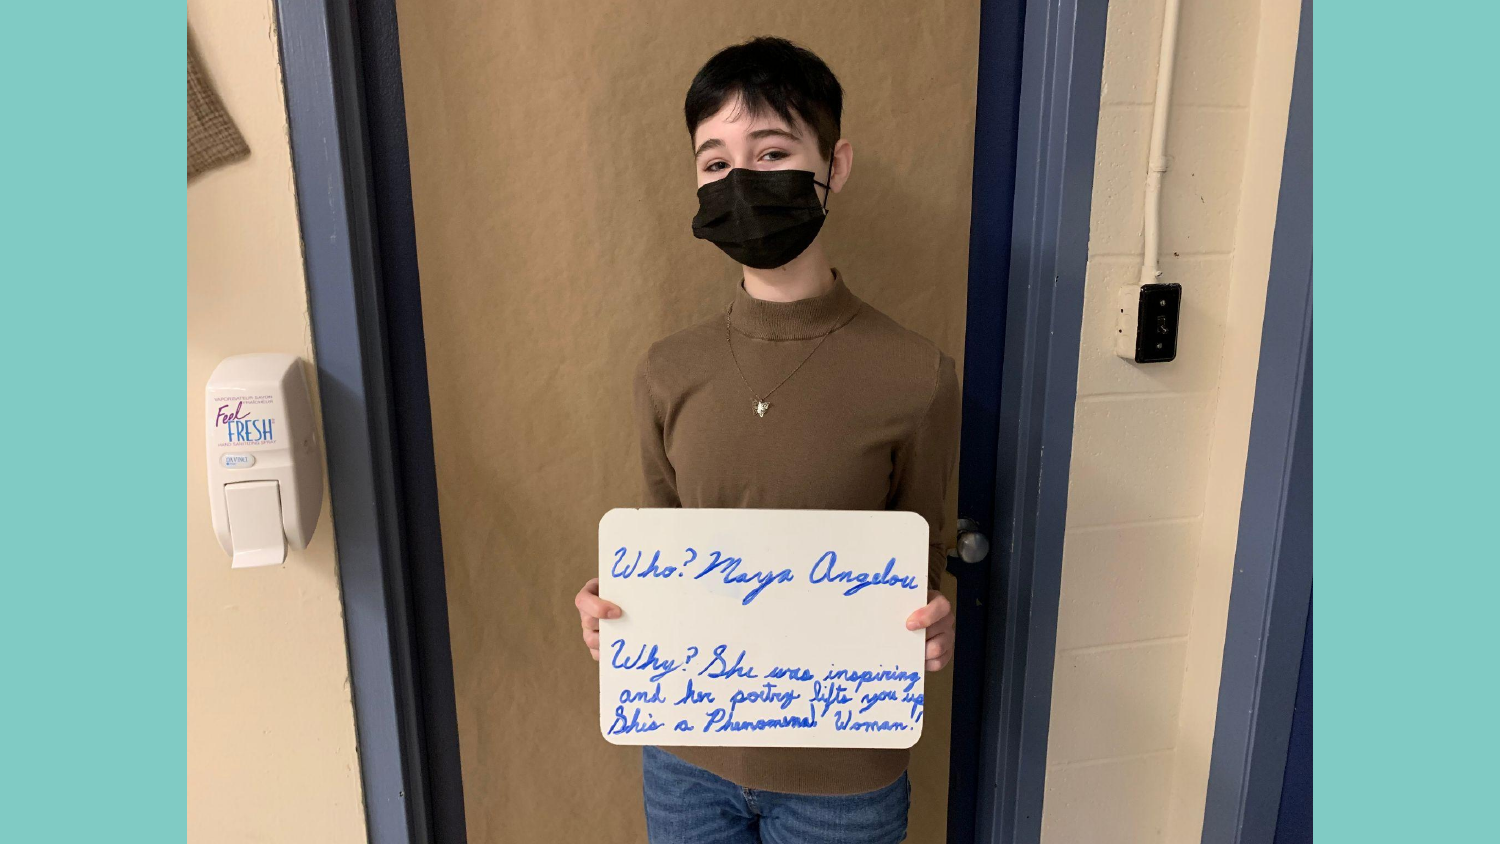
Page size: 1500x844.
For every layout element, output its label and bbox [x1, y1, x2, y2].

picture [187, 0, 1313, 844]
